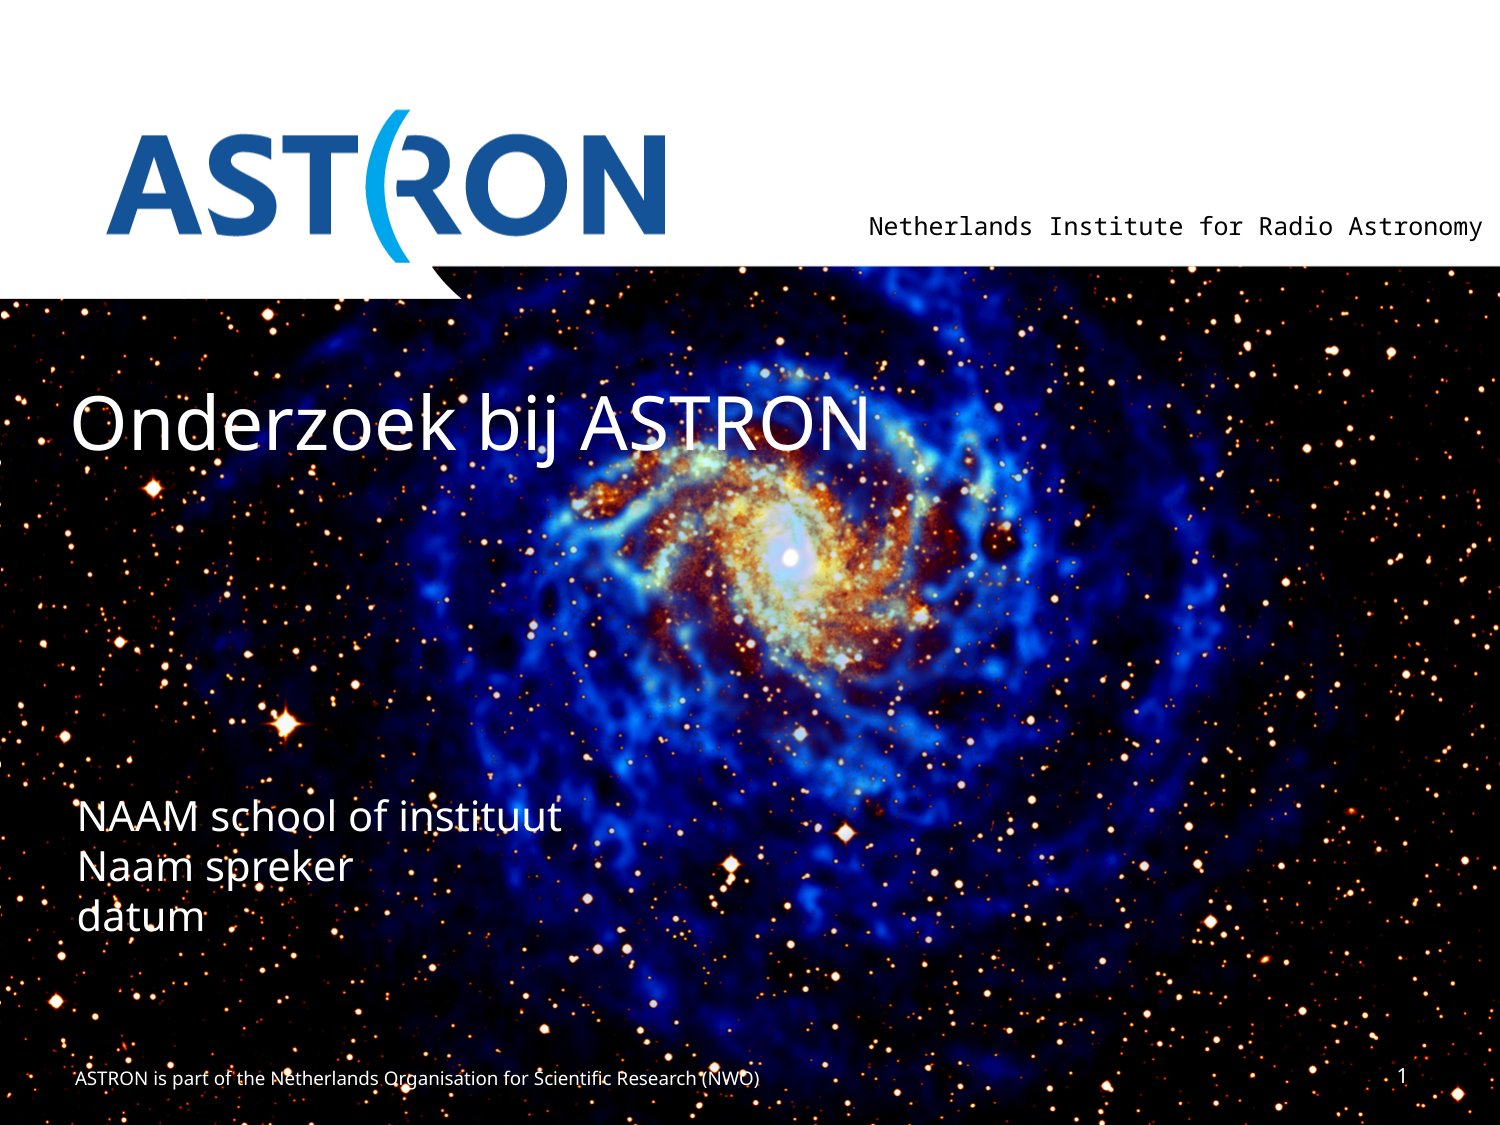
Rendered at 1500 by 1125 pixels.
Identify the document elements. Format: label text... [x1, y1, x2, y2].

subtitle NAAM school of instituut Naam spreker datum [76, 739, 1302, 1023]
slide_number 1 [1208, 1062, 1409, 1125]
title Onderzoek bij ASTRON [69, 374, 1295, 688]
footer ASTRON is part of the Netherlands Organisation for Scientific Research (NWO) [69, 1062, 1154, 1125]
picture [0, 0, 1500, 1125]
